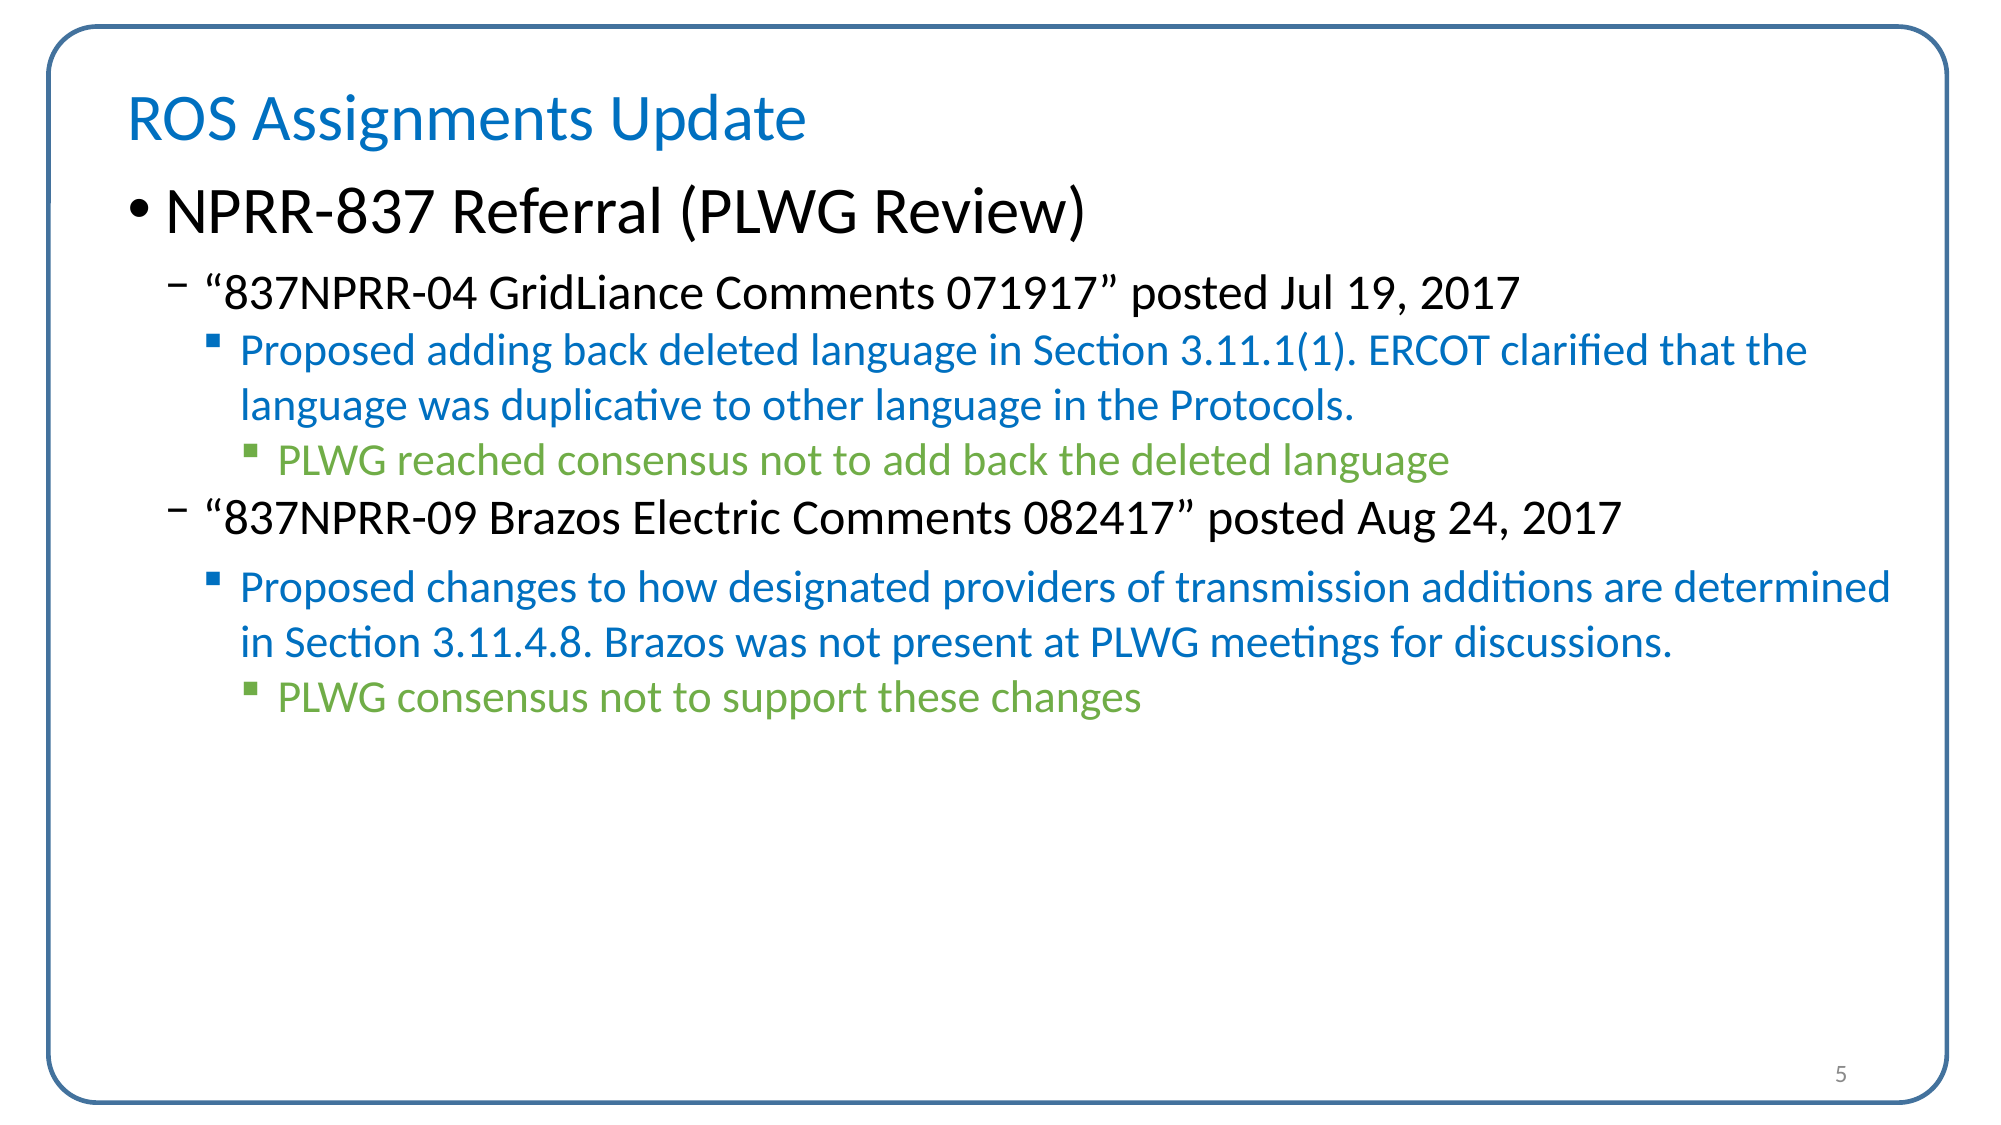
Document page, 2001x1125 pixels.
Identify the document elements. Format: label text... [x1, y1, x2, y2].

list ROS Assignments Update NPRR-837 Referral (PLWG Review) “837NPRR-04 GridLiance Comments 071917” posted Jul 19, 2017 Proposed adding back deleted language in Section 3.11.1(1). ERCOT clarified that the language was duplicative to other language in the Protocols. PLWG reached consensus not to add back the deleted language “837NPRR-09 Brazos Electric Comments 082417” posted Aug 24, 2017 Proposed changes to how designated providers of transmission additions are determined in Section 3.11.4.8. Brazos was not present at PLWG meetings for discussions. PLWG consensus not to support these changes [112, 75, 1913, 1050]
slide_number 5 [1412, 1042, 1863, 1103]
